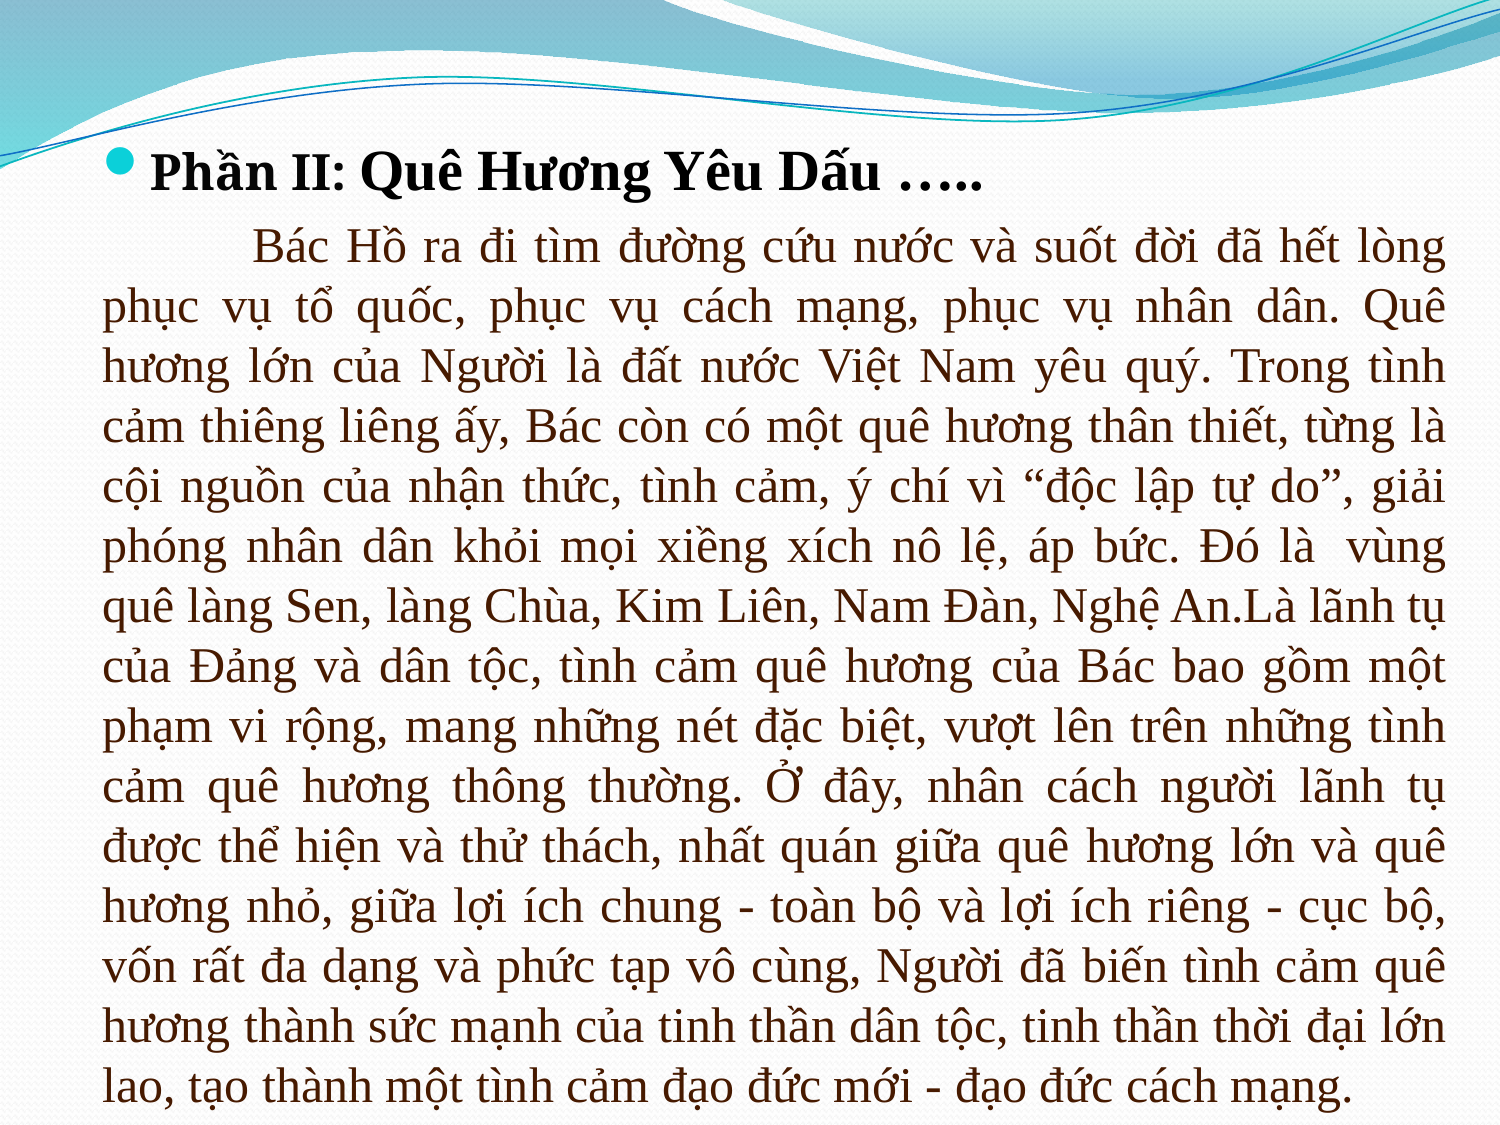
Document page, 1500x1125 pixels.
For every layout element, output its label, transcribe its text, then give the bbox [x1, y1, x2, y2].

list Phần II: Quê Hương Yêu Dấu ….. Bác Hồ ra đi tìm đường cứu nước và suốt đời đã hết lòng phục vụ tổ quốc, phục vụ cách mạng, phục vụ nhân dân. Quê hương lớn của Người là đất nước Việt Nam yêu quý. Trong tình cảm thiêng liêng ấy, Bác còn có một quê hương thân thiết, từng là cội nguồn của nhận thức, tình cảm, ý chí vì “độc lập tự do”, giải phóng nhân dân khỏi mọi xiềng xích nô lệ, áp bức. Đó là vùng quê làng Sen, làng Chùa, Kim Liên, Nam Đàn, Nghệ An.Là lãnh tụ của Đảng và dân tộc, tình cảm quê hương của Bác bao gồm một phạm vi rộng, mang những nét đặc biệt, vượt lên trên những tình cảm quê hương thông thường. Ở đây, nhân cách người lãnh tụ được thể hiện và thử thách, nhất quán giữa quê hương lớn và quê hương nhỏ, giữa lợi ích chung - toàn bộ và lợi ích riêng - cục bộ, vốn rất đa dạng và phức tạp vô cùng, Người đã biến tình cảm quê hương thành sức mạnh của tinh thần dân tộc, tinh thần thời đại lớn lao, tạo thành một tình cảm đạo đức mới - đạo đức cách mạng. [87, 125, 1463, 1100]
